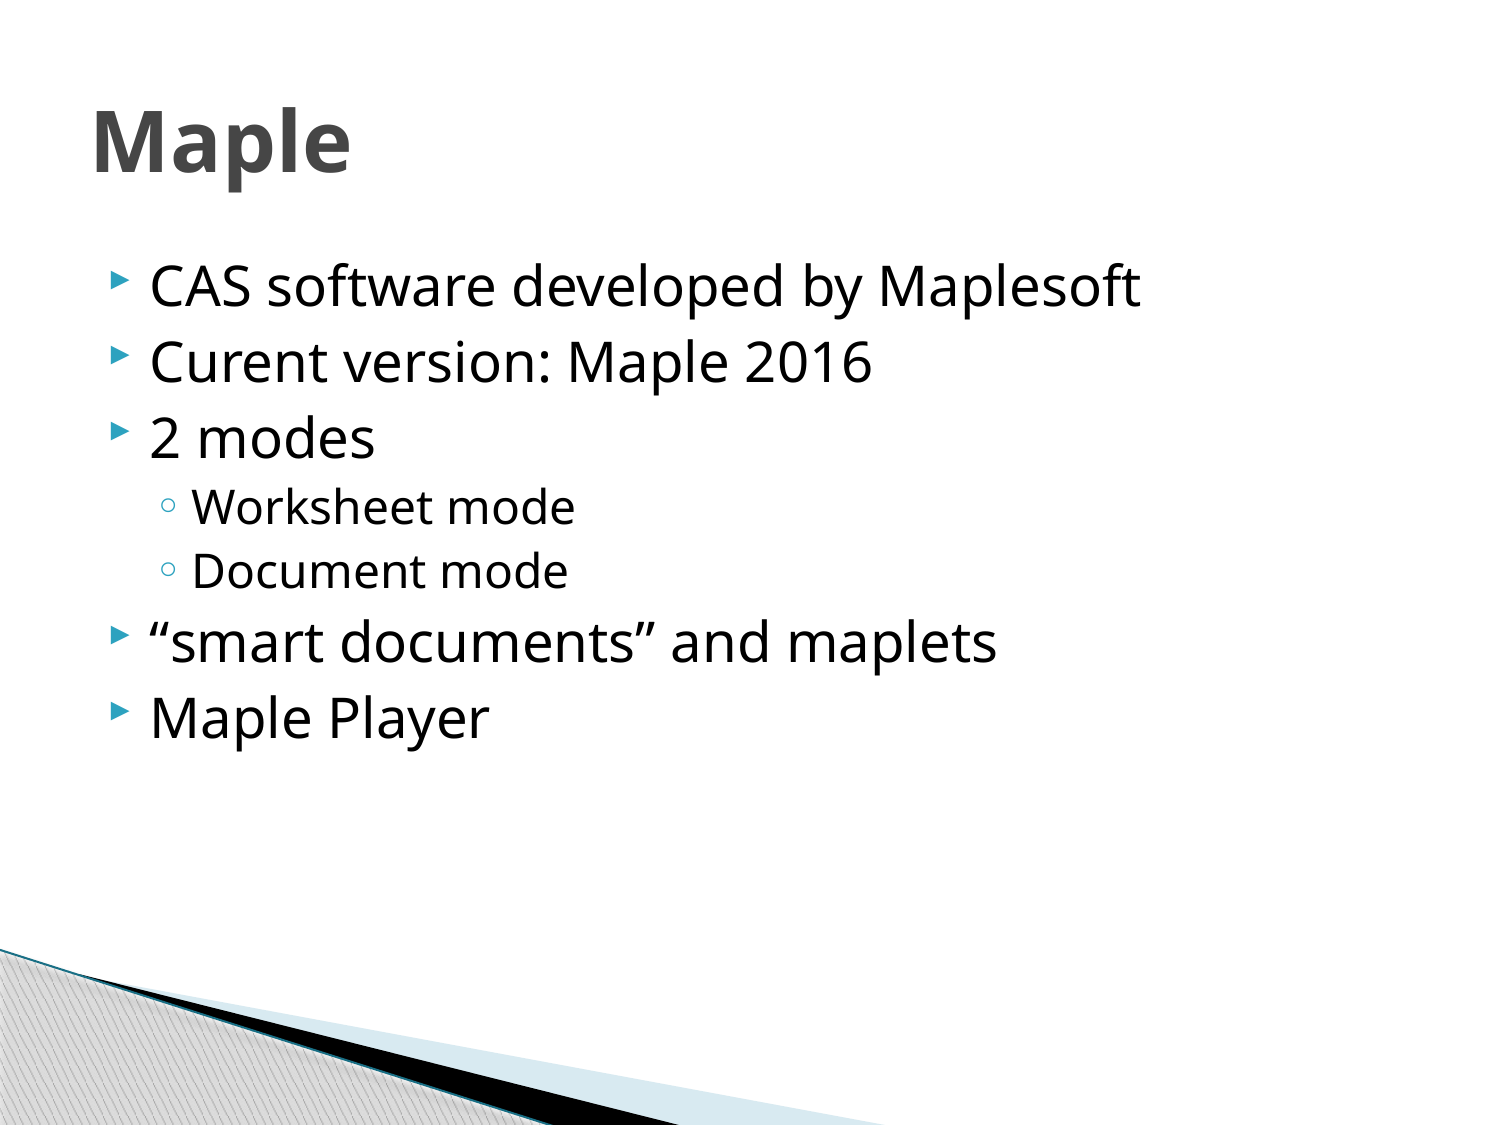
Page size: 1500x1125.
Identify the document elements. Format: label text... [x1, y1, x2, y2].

title Maple [75, 45, 1425, 233]
list CAS software developed by Maplesoft Curent version: Maple 2016 2 modes Worksheet mode Document mode “smart documents” and maplets Maple Player [75, 243, 1425, 986]
